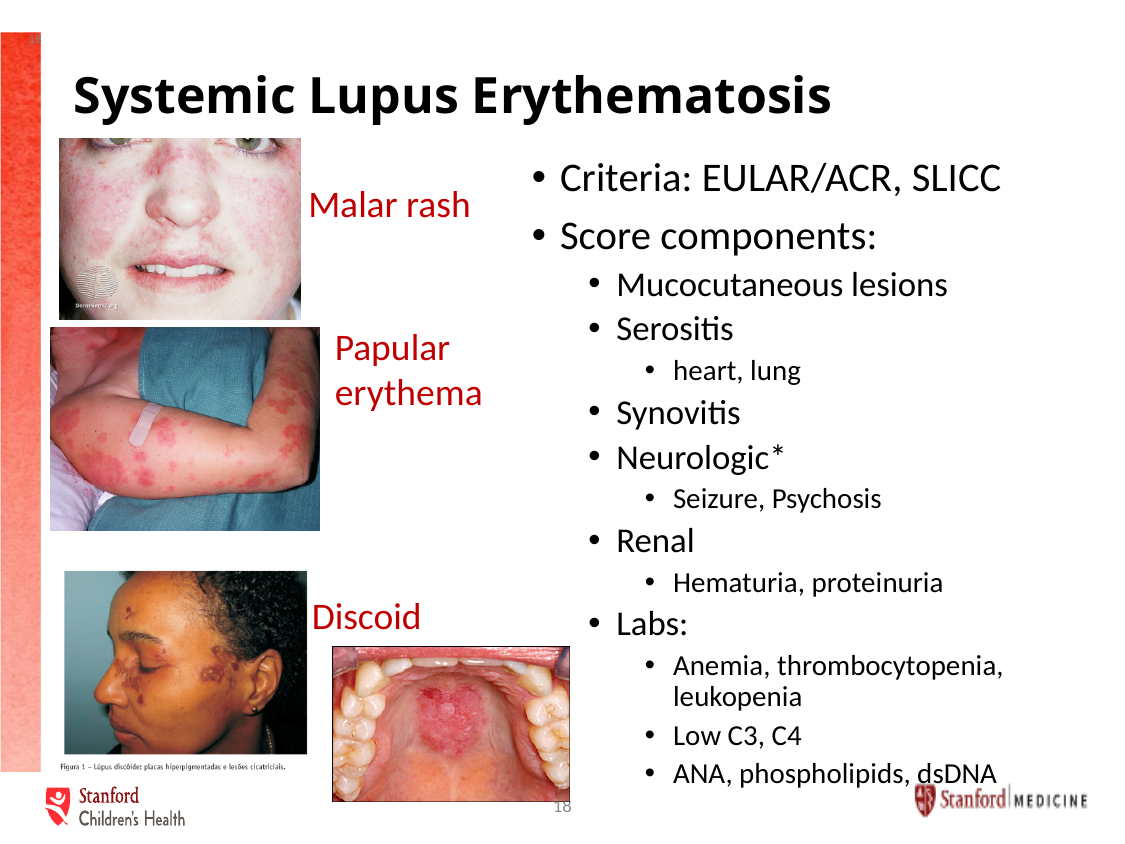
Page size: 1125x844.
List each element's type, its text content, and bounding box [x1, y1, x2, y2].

text_box Malar rash [301, 172, 487, 233]
picture [1, 33, 40, 771]
picture [332, 646, 570, 802]
text_box Papular erythema [320, 316, 499, 421]
footer 18 [372, 782, 753, 828]
text_box Discoid [311, 584, 437, 644]
title Systemic Lupus Erythematosis [59, 57, 1008, 138]
text_box [600, 149, 1053, 314]
list Criteria: EULAR/ACR, SLICC Score components: Mucocutaneous lesions Serositis heart, lung Synovitis Neurologic* Seizure, Psychosis Renal Hematuria, proteinuria Labs: Anemia, thrombocytopenia, leukopenia Low C3, C4 ANA, phospholipids, dsDNA [516, 149, 1053, 799]
picture [49, 327, 320, 531]
picture [909, 778, 1093, 824]
picture [59, 567, 311, 772]
picture [59, 138, 301, 320]
